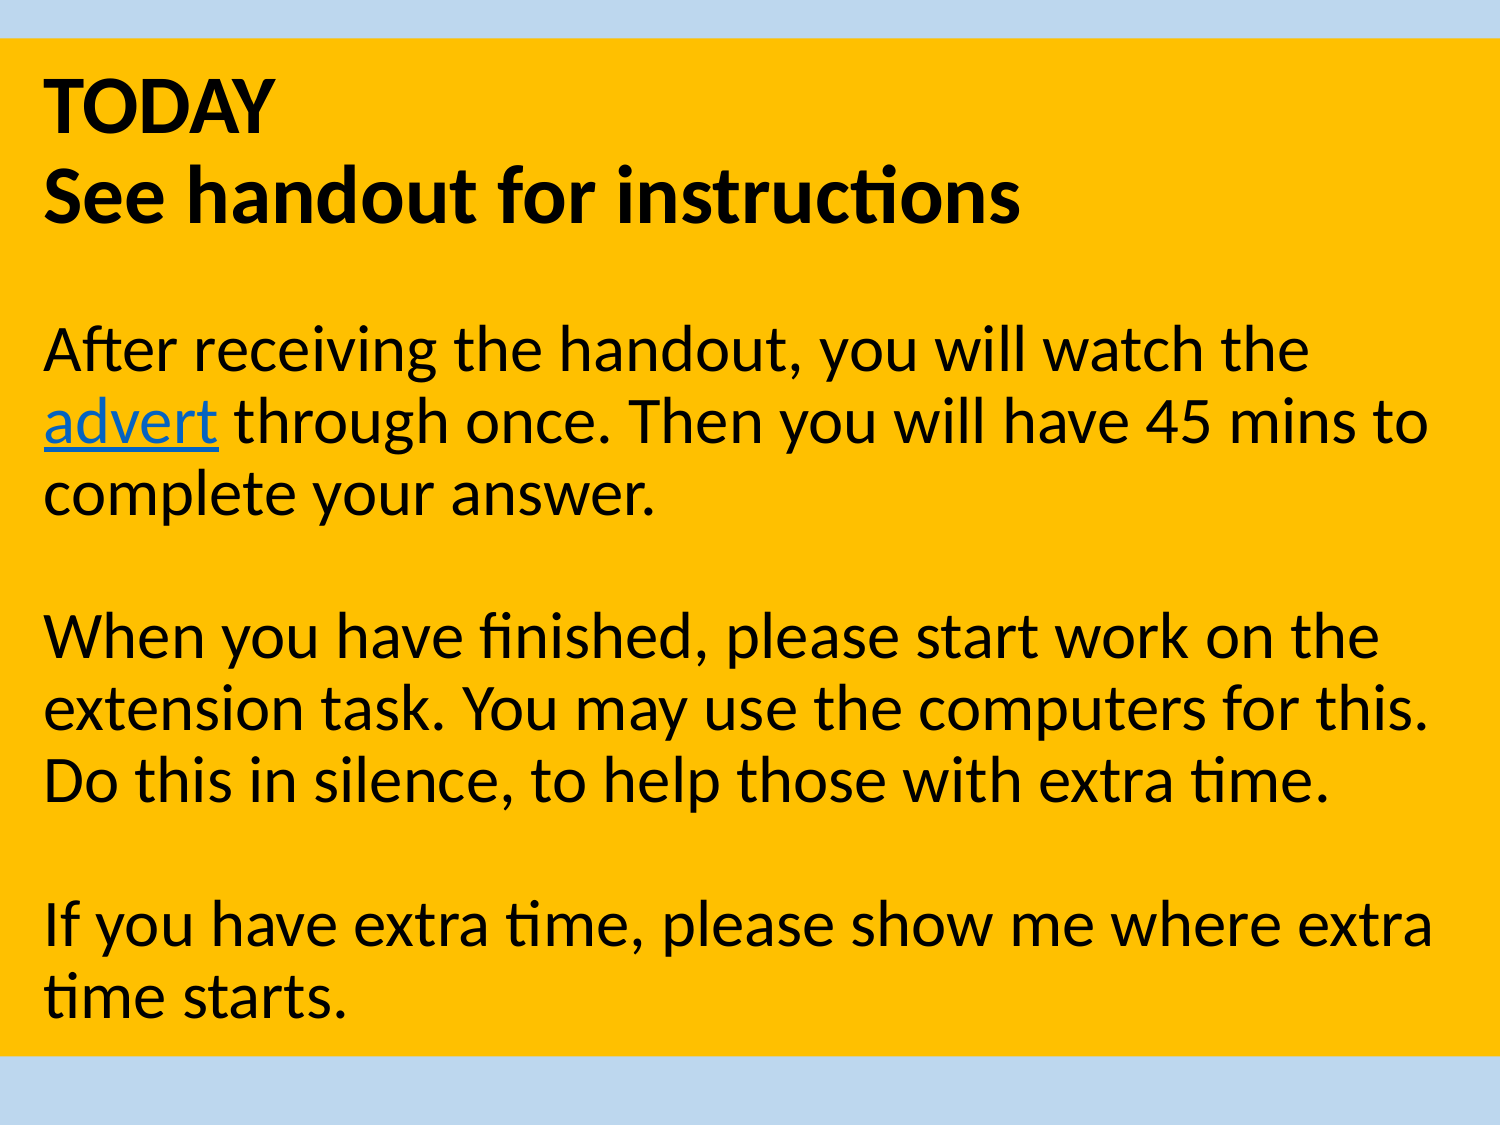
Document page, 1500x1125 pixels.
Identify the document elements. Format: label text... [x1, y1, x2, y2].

title TODAY See handout for instructions After receiving the handout, you will watch the advert through once. Then you will have 45 mins to complete your answer. When you have finished, please start work on the extension task. You may use the computers for this. Do this in silence, to help those with extra time. If you have extra time, please show me where extra time starts. [0, 38, 1500, 1057]
